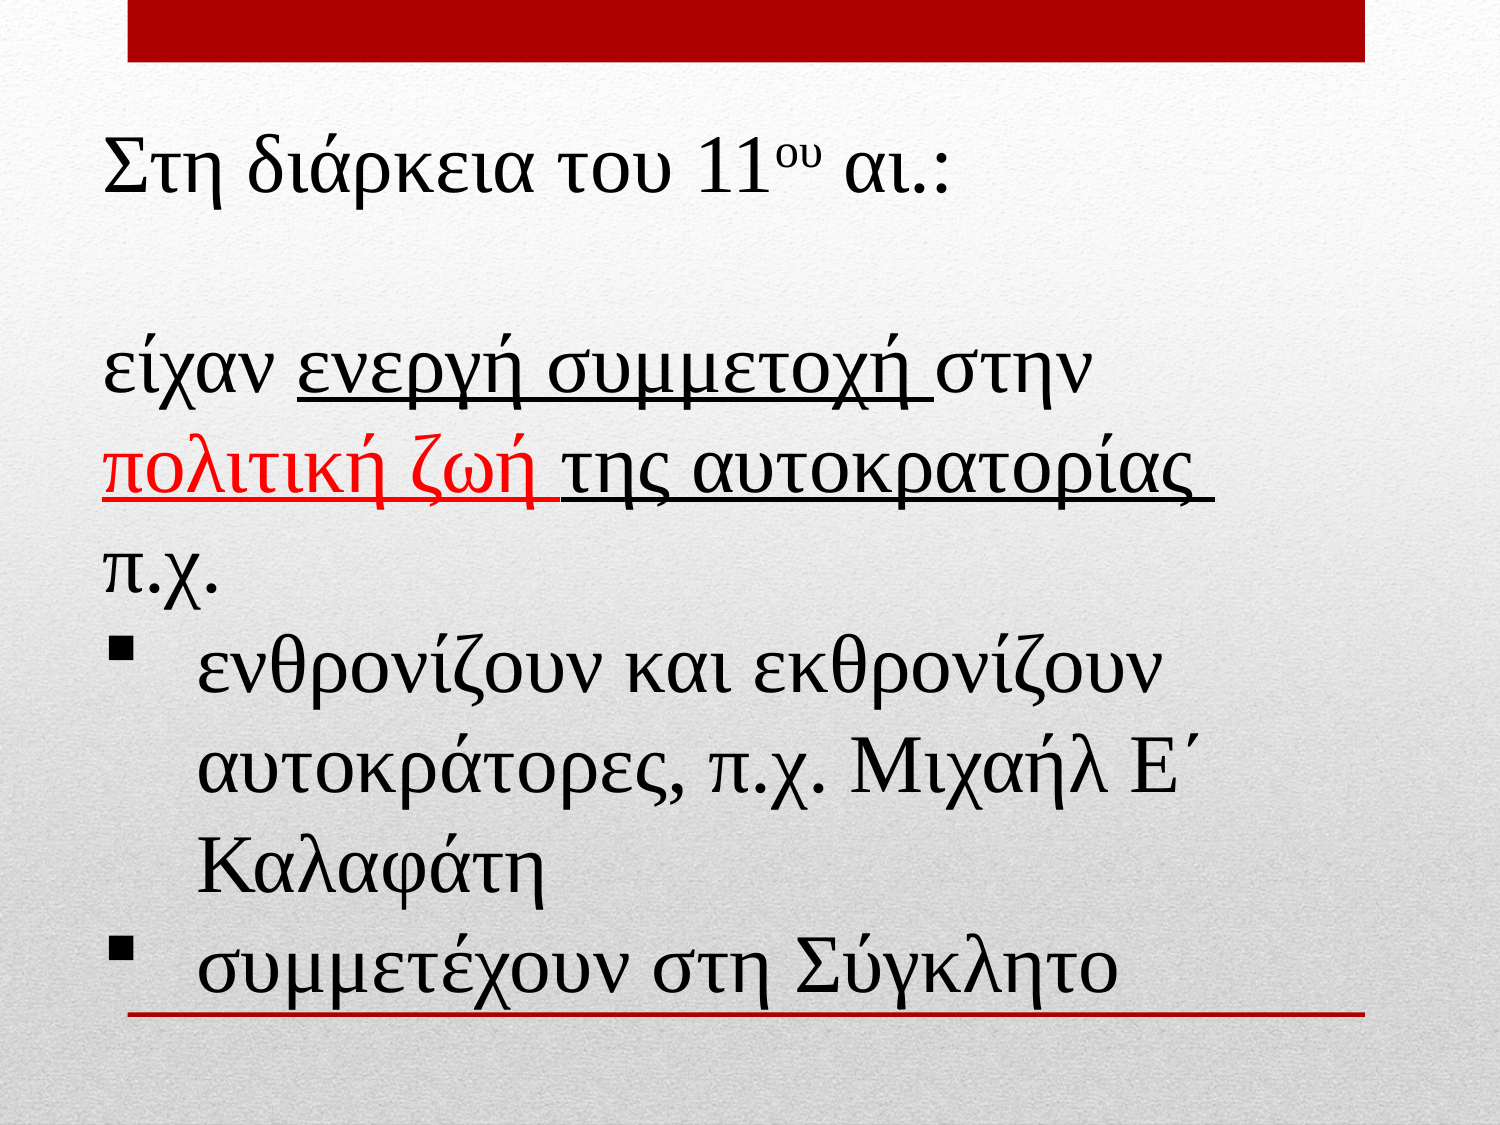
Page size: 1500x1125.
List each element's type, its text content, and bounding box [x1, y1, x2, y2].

text_box Στη διάρκεια του 11ου αι.: είχαν ενεργή συμμετοχή στην πολιτική ζωή της αυτοκρατορίας π.χ. ενθρονίζουν και εκθρονίζουν αυτοκράτορες, π.χ. Μιχαήλ Ε΄ Καλαφάτη συμμετέχουν στη Σύγκλητο [87, 101, 1411, 1062]
